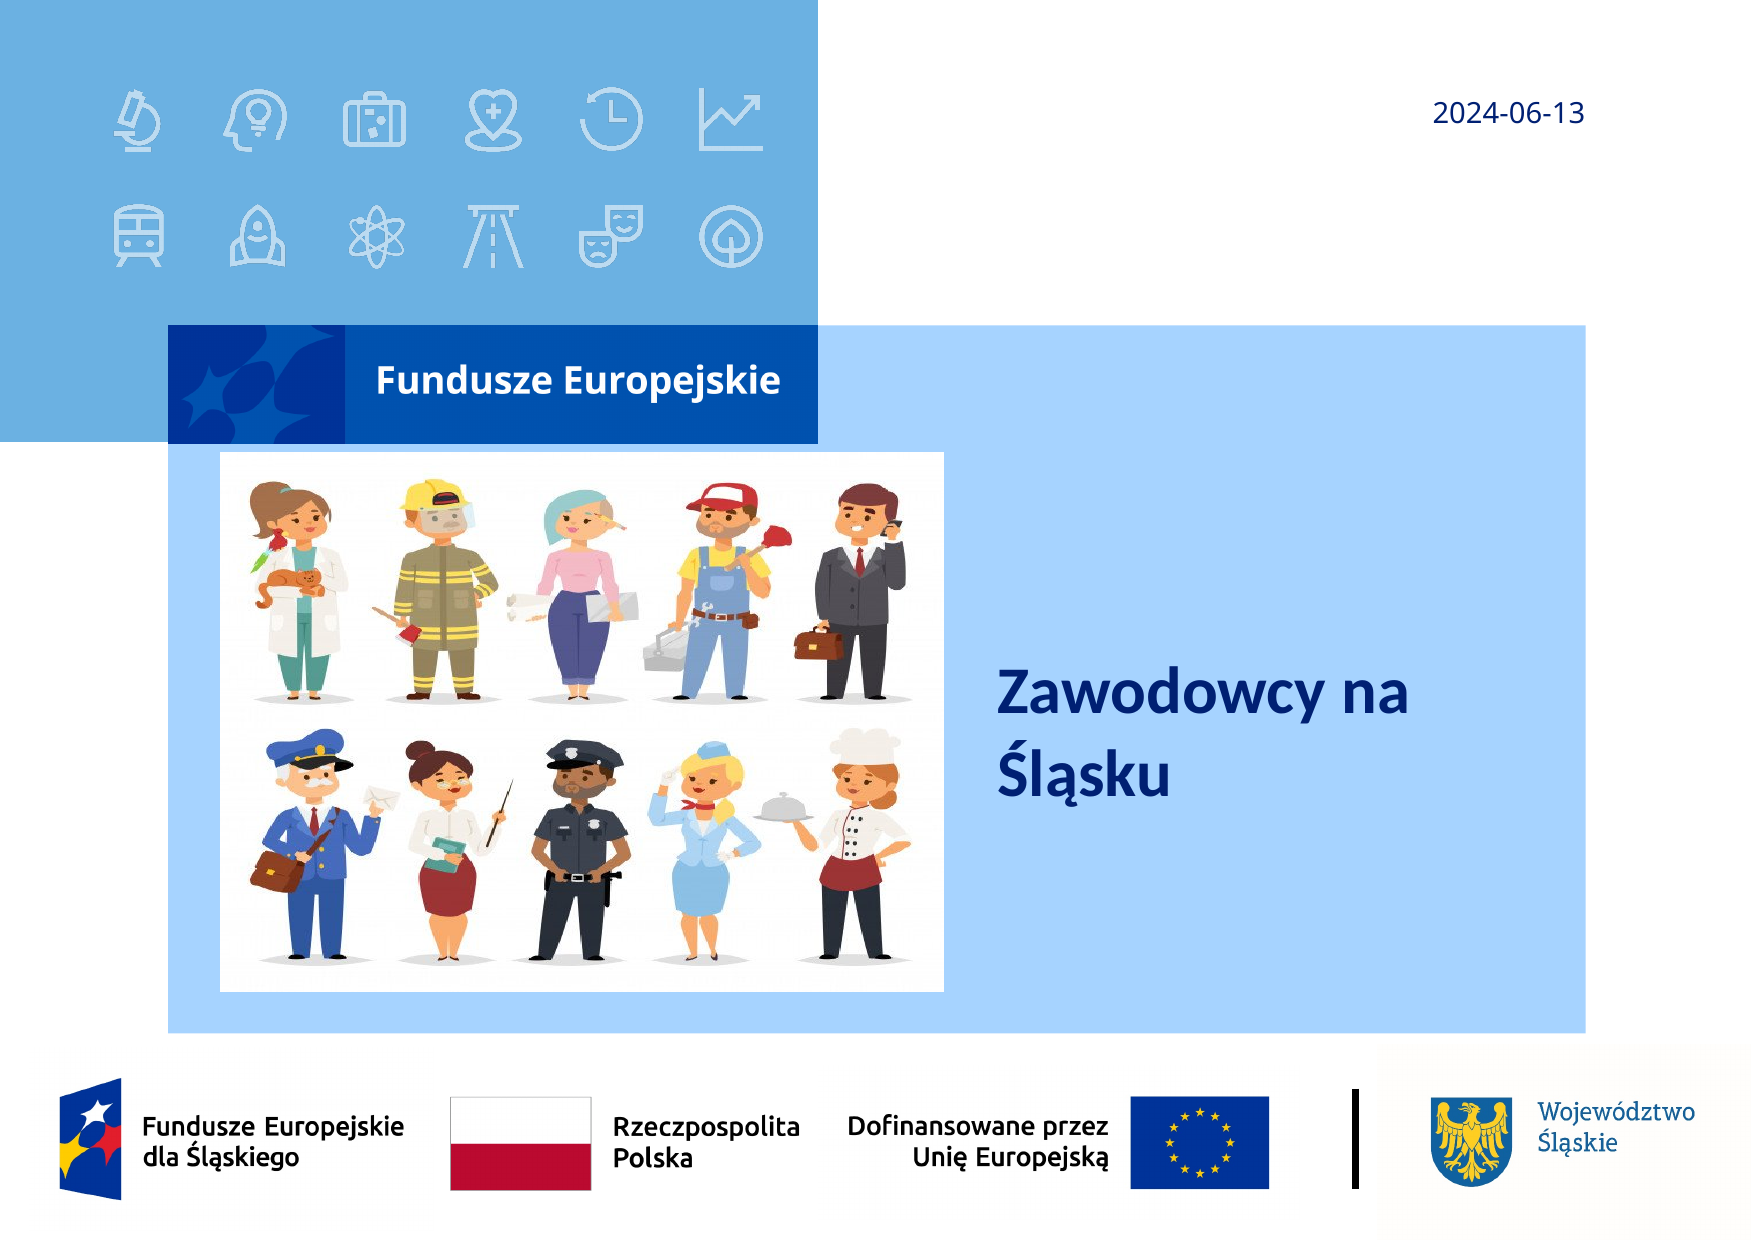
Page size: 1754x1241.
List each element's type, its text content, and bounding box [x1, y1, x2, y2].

picture [29, 1047, 1300, 1231]
picture [1377, 1044, 1751, 1240]
title Zawodowcy na Śląsku [997, 643, 1543, 849]
picture [220, 452, 944, 992]
picture [168, 325, 818, 444]
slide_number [1348, 92, 1586, 146]
